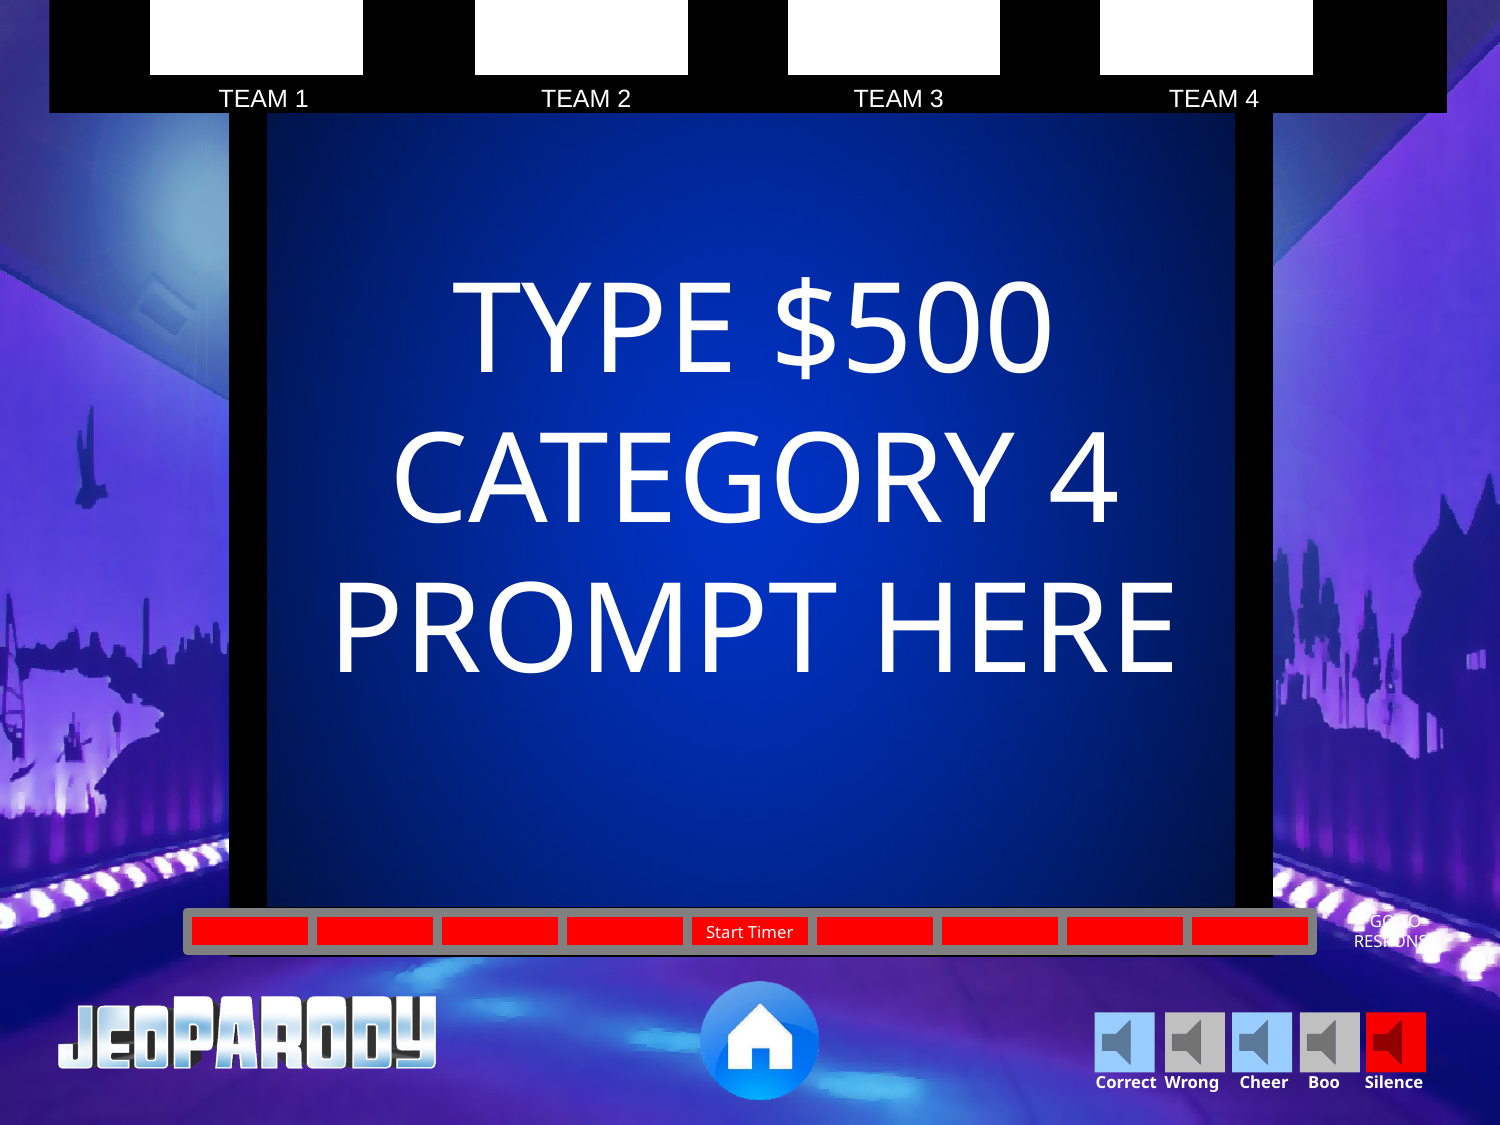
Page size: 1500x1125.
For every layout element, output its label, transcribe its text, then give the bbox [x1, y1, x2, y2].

picture [0, 0, 1500, 1125]
text_box TYPE $500 CATEGORY 4 PROMPT HERE [133, 239, 1375, 705]
